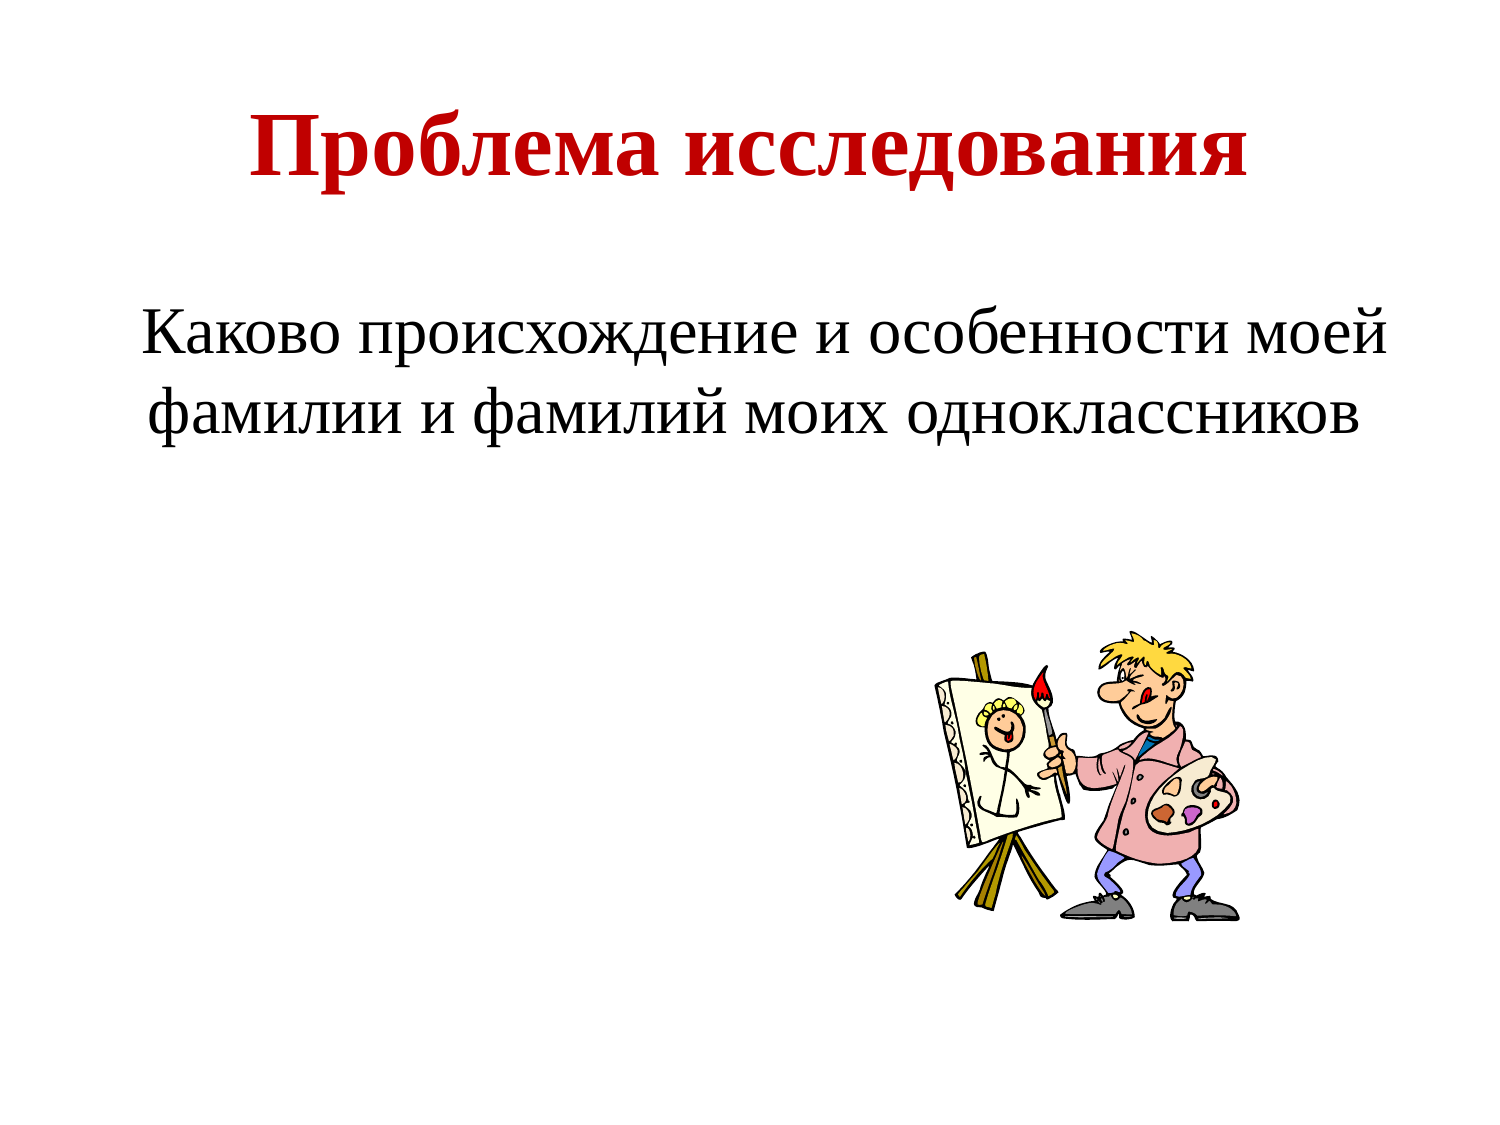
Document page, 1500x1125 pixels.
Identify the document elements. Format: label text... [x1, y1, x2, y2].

title Проблема исследования [75, 45, 1425, 233]
picture [932, 621, 1251, 922]
list Каково происхождение и особенности моей фамилии и фамилий моих одноклассников [76, 278, 1427, 1022]
